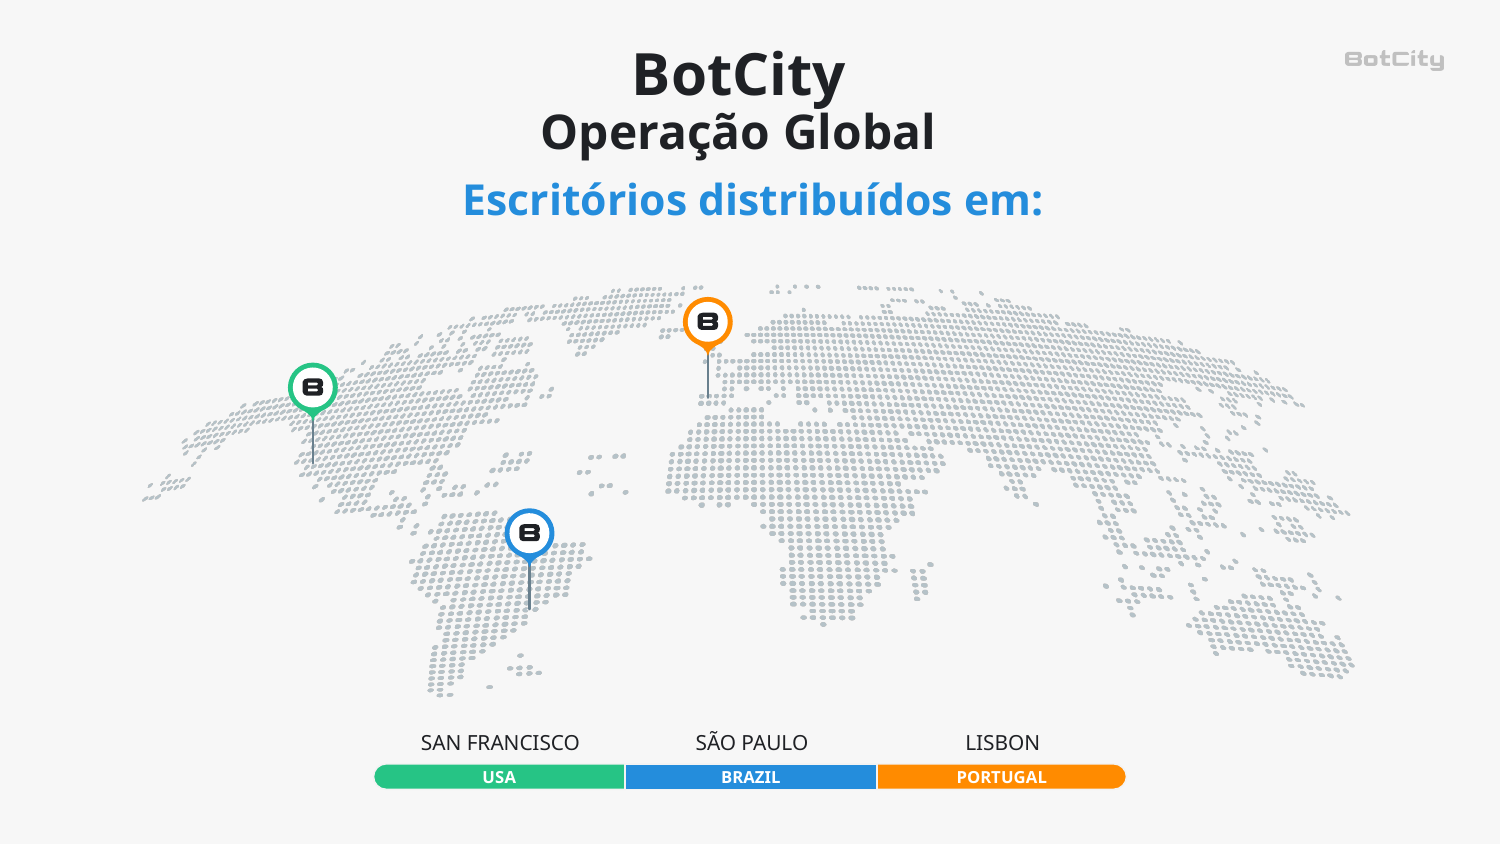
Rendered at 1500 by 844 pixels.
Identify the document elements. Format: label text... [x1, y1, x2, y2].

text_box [286, 360, 340, 465]
text_box BotCity Operação Global [70, 30, 1408, 176]
text_box Escritórios distribuídos em: [6, 157, 1500, 239]
picture [133, 270, 1366, 720]
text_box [373, 719, 1127, 790]
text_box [681, 295, 735, 400]
picture [1344, 49, 1444, 72]
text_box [502, 506, 557, 611]
